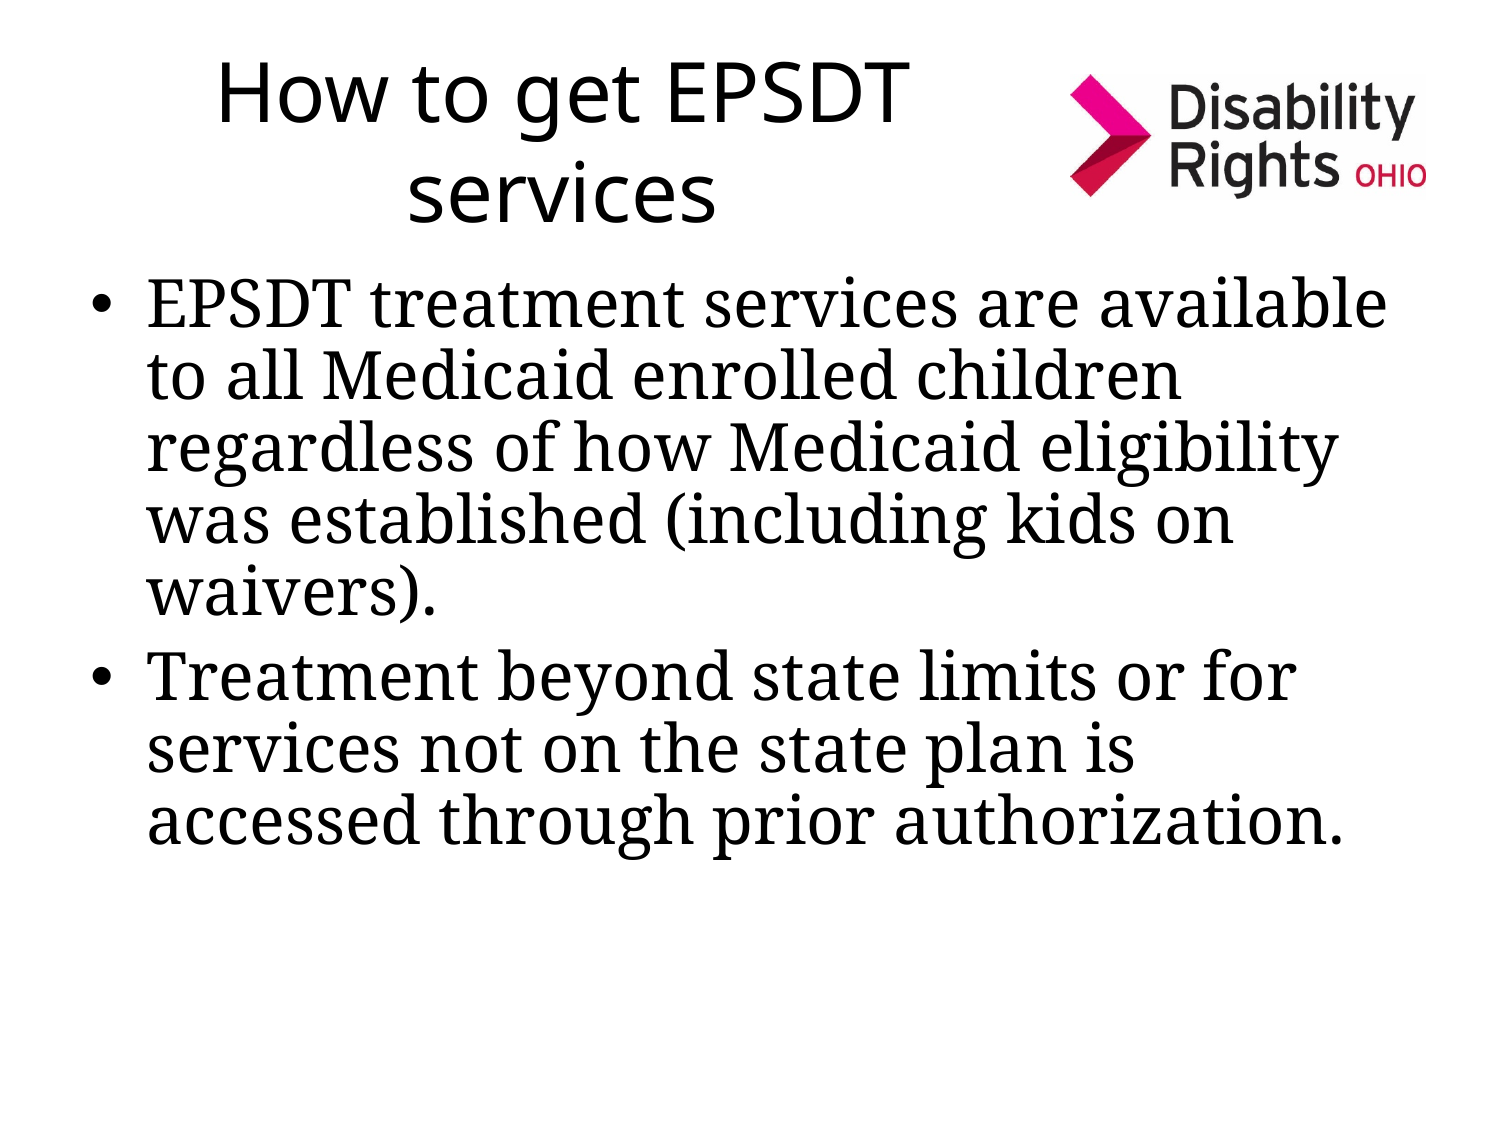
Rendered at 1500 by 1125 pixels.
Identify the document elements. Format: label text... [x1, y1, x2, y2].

title How to get EPSDT services [75, 45, 1050, 233]
list EPSDT treatment services are available to all Medicaid enrolled children regardless of how Medicaid eligibility was established (including kids on waivers). Treatment beyond state limits or for services not on the state plan is accessed through prior authorization. [75, 262, 1425, 1005]
picture [1070, 74, 1426, 200]
